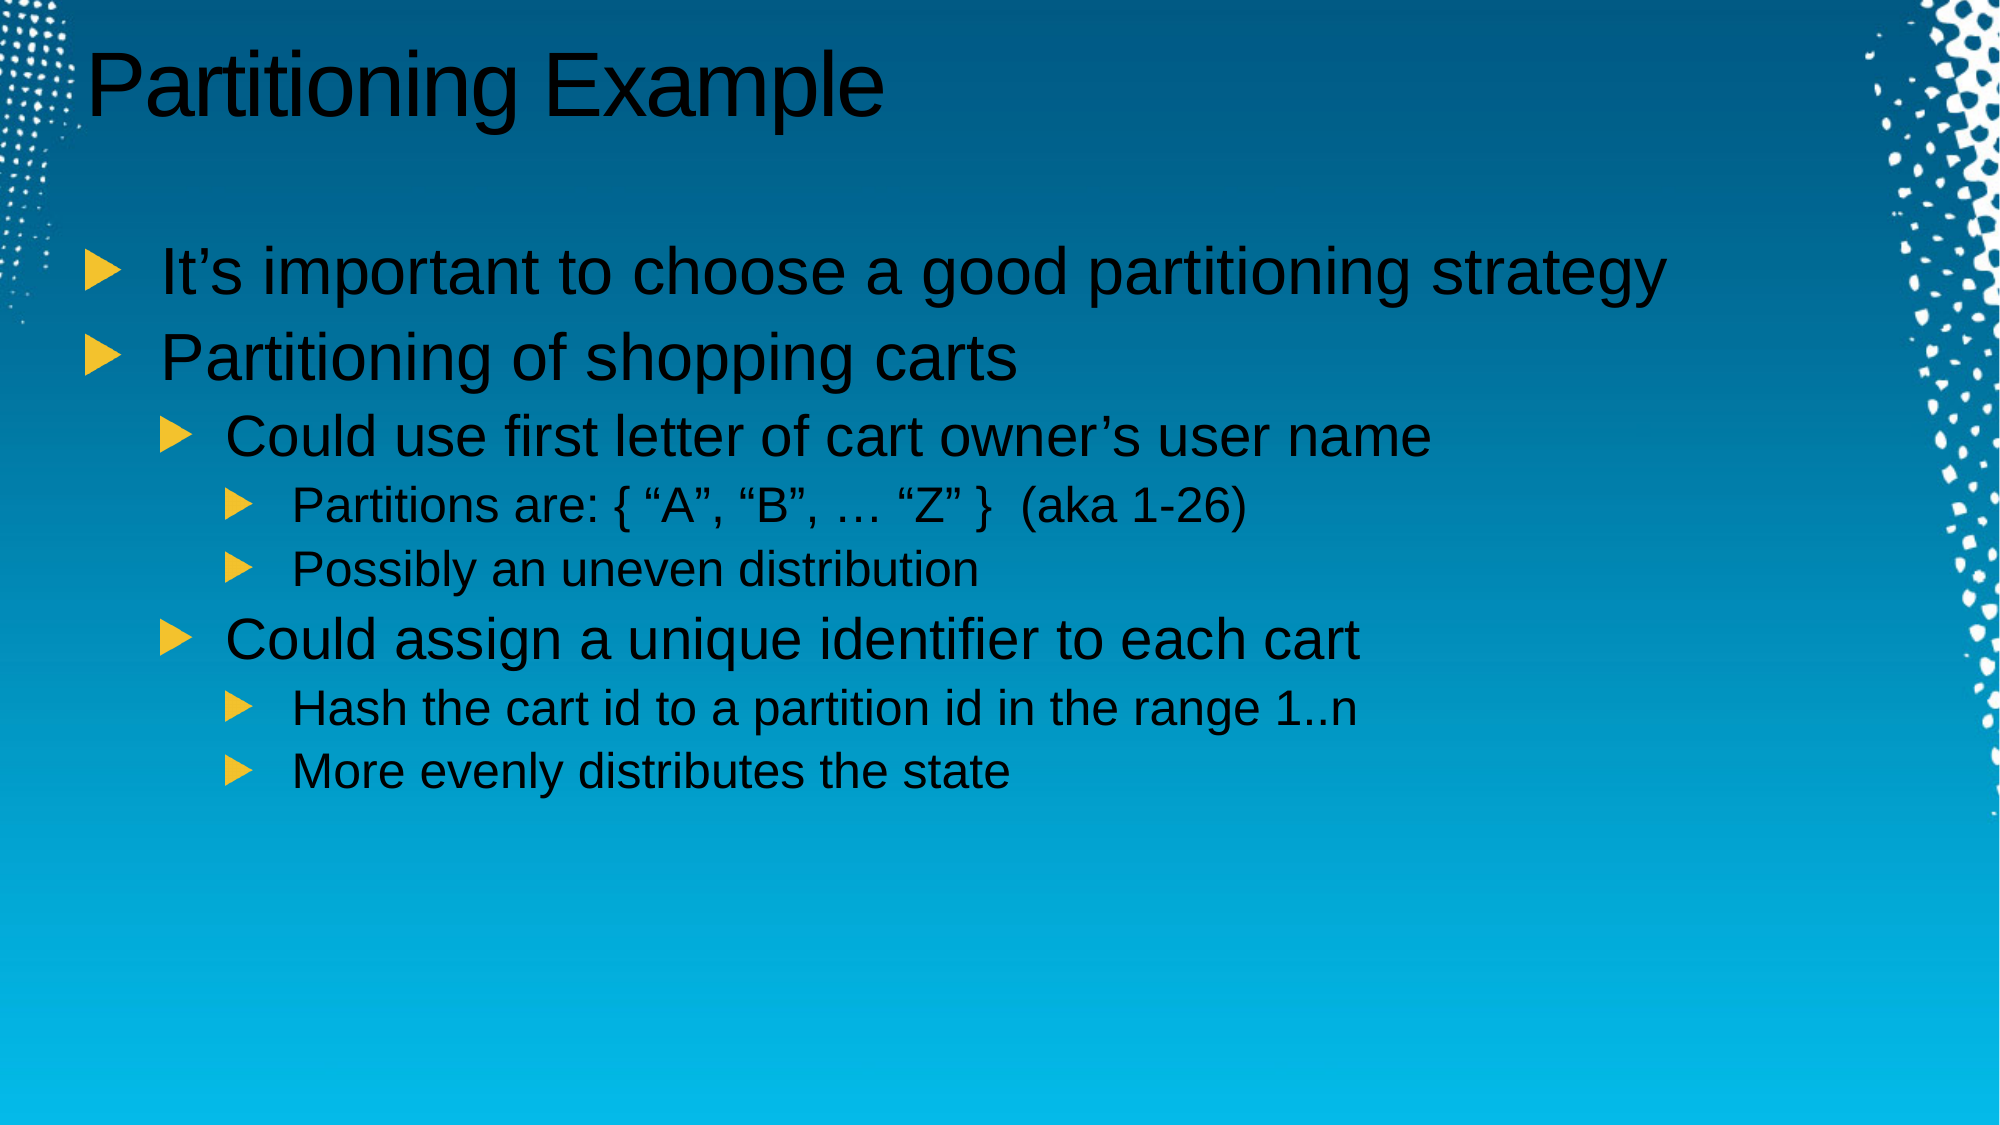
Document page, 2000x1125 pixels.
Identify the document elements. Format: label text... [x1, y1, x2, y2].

picture [1914, 164, 1923, 177]
picture [1979, 657, 1995, 676]
picture [1990, 492, 2000, 505]
picture [1993, 321, 2000, 339]
picture [1935, 379, 1948, 391]
picture [1963, 335, 1972, 344]
picture [1928, 399, 1939, 415]
picture [1929, 27, 1945, 45]
picture [1952, 502, 1967, 516]
picture [86, 335, 119, 374]
picture [0, 40, 9, 45]
picture [1892, 212, 1902, 216]
picture [41, 59, 48, 67]
picture [1935, 431, 1946, 449]
picture [226, 756, 250, 784]
picture [1925, 87, 1941, 99]
picture [16, 22, 23, 34]
picture [16, 143, 21, 151]
picture [33, 116, 40, 124]
picture [55, 62, 62, 69]
picture [1963, 535, 1977, 550]
picture [29, 27, 38, 38]
picture [34, 101, 43, 111]
picture [1915, 109, 1924, 119]
picture [0, 155, 5, 163]
picture [1963, 589, 1976, 607]
picture [45, 16, 55, 24]
picture [1972, 312, 1985, 322]
title Partitioning Example [85, 37, 1914, 138]
picture [1938, 122, 1950, 133]
picture [1983, 404, 1992, 414]
picture [1974, 683, 1985, 694]
picture [161, 417, 190, 451]
picture [1960, 392, 1970, 403]
picture [9, 84, 15, 91]
picture [31, 131, 37, 138]
picture [1982, 714, 1993, 729]
picture [1932, 235, 1943, 241]
picture [33, 88, 42, 97]
picture [1935, 177, 1945, 189]
picture [1942, 269, 1953, 276]
picture [47, 0, 57, 10]
picture [1911, 223, 1918, 230]
picture [1980, 460, 1987, 469]
picture [13, 41, 25, 49]
picture [1926, 344, 1939, 358]
picture [1988, 691, 2000, 709]
picture [1950, 359, 1960, 366]
picture [1988, 547, 2000, 561]
picture [1889, 152, 1901, 166]
picture [161, 620, 190, 654]
picture [1957, 187, 1971, 200]
picture [28, 42, 36, 53]
picture [1946, 525, 1956, 533]
picture [17, 129, 23, 136]
picture [1925, 141, 1935, 155]
picture [86, 250, 119, 289]
picture [18, 13, 26, 19]
picture [6, 97, 12, 105]
picture [0, 24, 9, 33]
picture [1984, 349, 1992, 357]
picture [58, 32, 66, 41]
picture [1948, 413, 1958, 424]
picture [1973, 368, 1982, 380]
picture [1930, 291, 1941, 297]
picture [18, 0, 29, 6]
picture [1981, 604, 2000, 620]
picture [1991, 747, 2000, 765]
picture [43, 42, 49, 53]
picture [1898, 188, 1912, 198]
picture [1955, 246, 1965, 256]
picture [42, 31, 53, 39]
picture [1958, 445, 1968, 460]
picture [1970, 426, 1980, 436]
picture [1991, 637, 2000, 652]
picture [1972, 570, 1986, 583]
picture [1942, 465, 1958, 483]
picture [1914, 308, 1929, 326]
picture [3, 10, 11, 18]
picture [11, 55, 21, 64]
picture [1955, 557, 1965, 573]
picture [1968, 481, 1978, 492]
picture [1946, 155, 1961, 167]
picture [1941, 324, 1952, 332]
picture [226, 489, 251, 518]
list It’s important to choose a good partitioning strategy Partitioning of shopping carts Could use first letter of cart owner’s user name Partitions are: { “A”, “B”, … “Z” } (aka 1-26) Possibly an uneven distribution Could assign a unique identifier to each cart Hash the cart id to a partition id in the range 1..n More evenly distributes the state [85, 237, 1914, 822]
picture [1922, 200, 1934, 207]
picture [1953, 301, 1962, 312]
picture [1963, 278, 1976, 291]
picture [54, 76, 60, 83]
picture [33, 0, 42, 10]
picture [1995, 582, 2000, 595]
picture [1919, 367, 1930, 378]
picture [1914, 274, 1920, 291]
picture [24, 72, 32, 79]
picture [1978, 517, 1987, 527]
picture [226, 553, 250, 581]
picture [1920, 257, 1932, 264]
picture [26, 57, 34, 68]
picture [1921, 0, 1934, 8]
picture [1992, 438, 2000, 448]
picture [1935, 0, 2000, 306]
picture [1969, 625, 1985, 642]
picture [226, 692, 250, 720]
picture [38, 74, 47, 80]
picture [1994, 382, 2000, 391]
picture [1945, 213, 1955, 220]
picture [56, 47, 64, 55]
picture [30, 14, 40, 23]
picture [10, 69, 17, 78]
